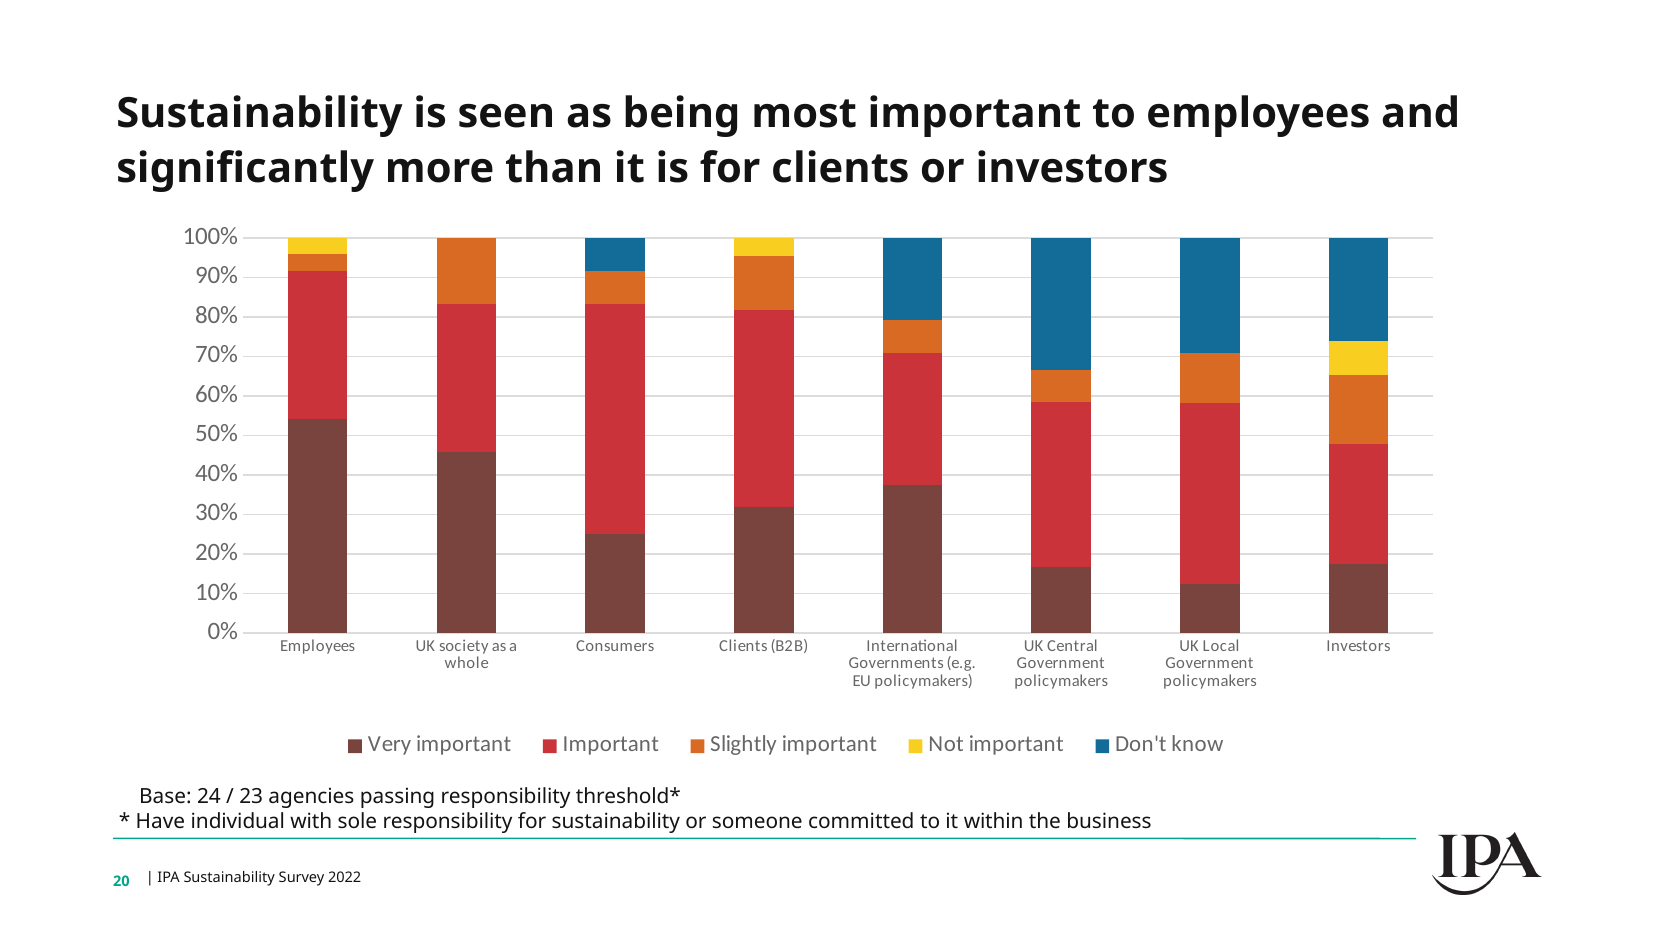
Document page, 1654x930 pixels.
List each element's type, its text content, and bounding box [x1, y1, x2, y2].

list Sustainability is seen as being most important to employees and significantly more than it is for clients or investors [116, 81, 1493, 129]
footer | IPA Sustainability Survey 2022 [145, 866, 670, 885]
text_box * Have individual with sole responsibility for sustainability or someone committed to it within the business [104, 800, 1167, 841]
text_box Base: 24 / 23 agencies passing responsibility threshold* [124, 777, 696, 800]
picture [1432, 832, 1542, 895]
chart [129, 211, 1459, 776]
slide_number 20 [113, 869, 146, 888]
